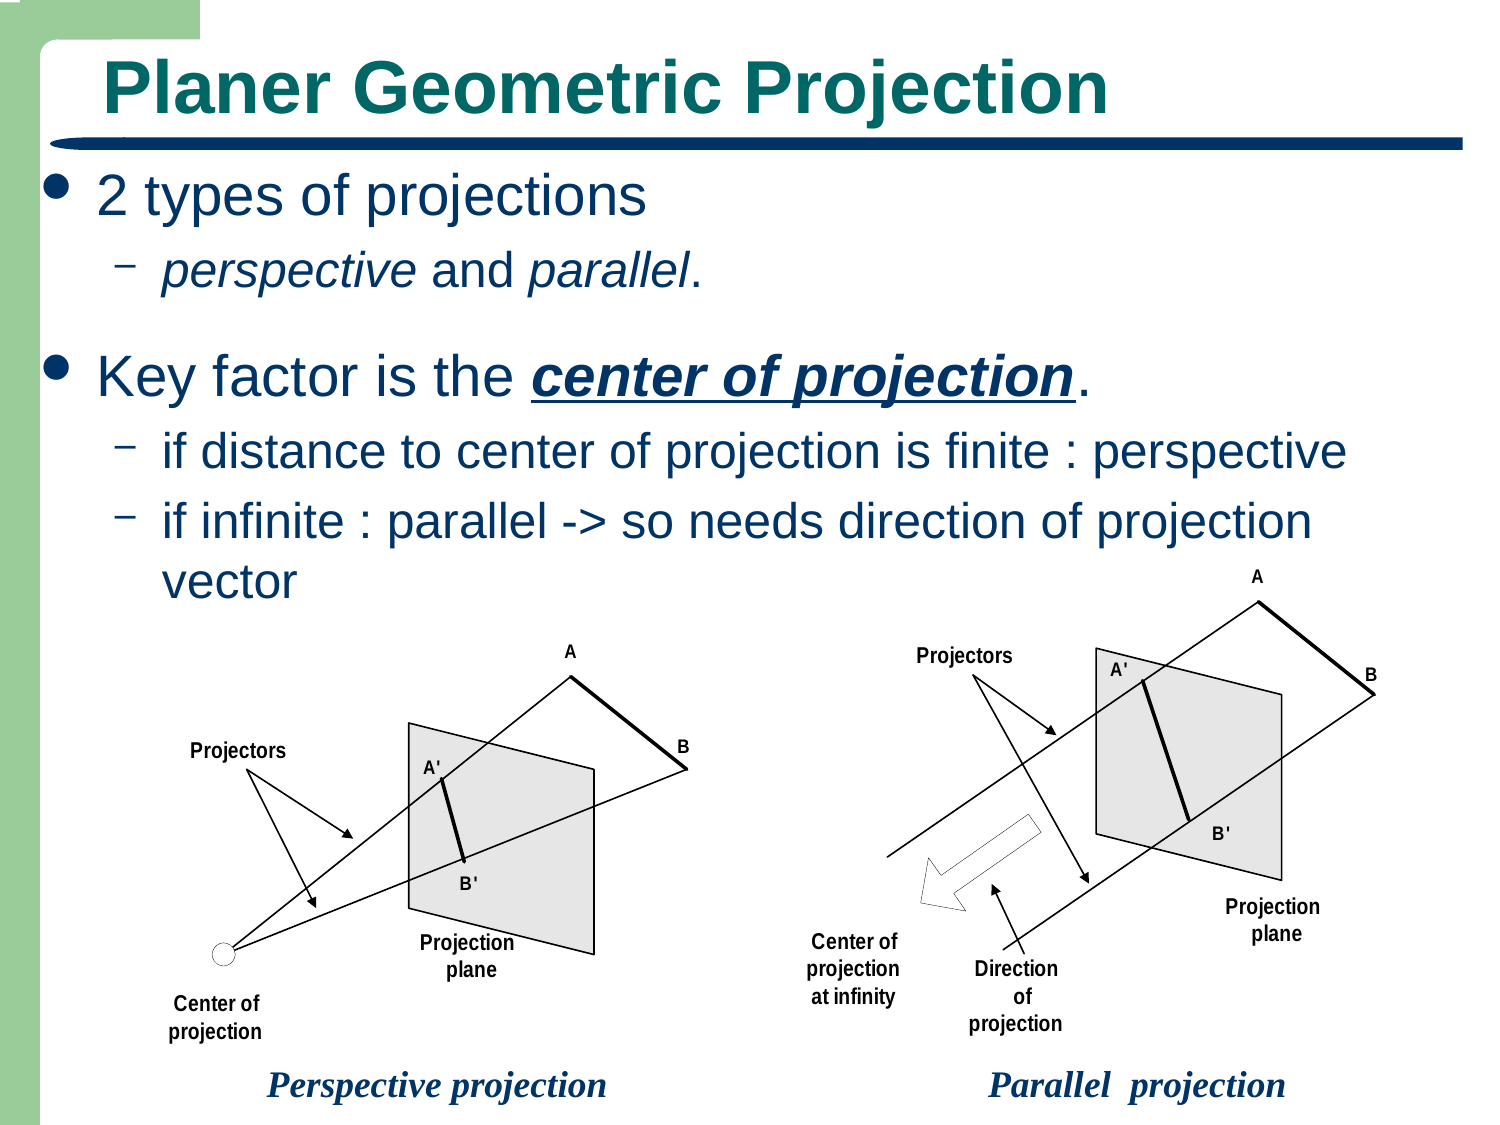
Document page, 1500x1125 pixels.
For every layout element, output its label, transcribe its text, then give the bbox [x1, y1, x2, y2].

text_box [149, 624, 738, 1052]
text_box Parallel projection [825, 1052, 1450, 1113]
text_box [743, 549, 1425, 1072]
text_box Perspective projection [125, 1052, 750, 1113]
list 2 types of projections perspective and parallel. Key factor is the center of projection. if distance to center of projection is finite : perspective if infinite : parallel -> so needs direction of projection vector [24, 149, 1475, 1013]
title Planer Geometric Projection [87, 12, 1450, 138]
